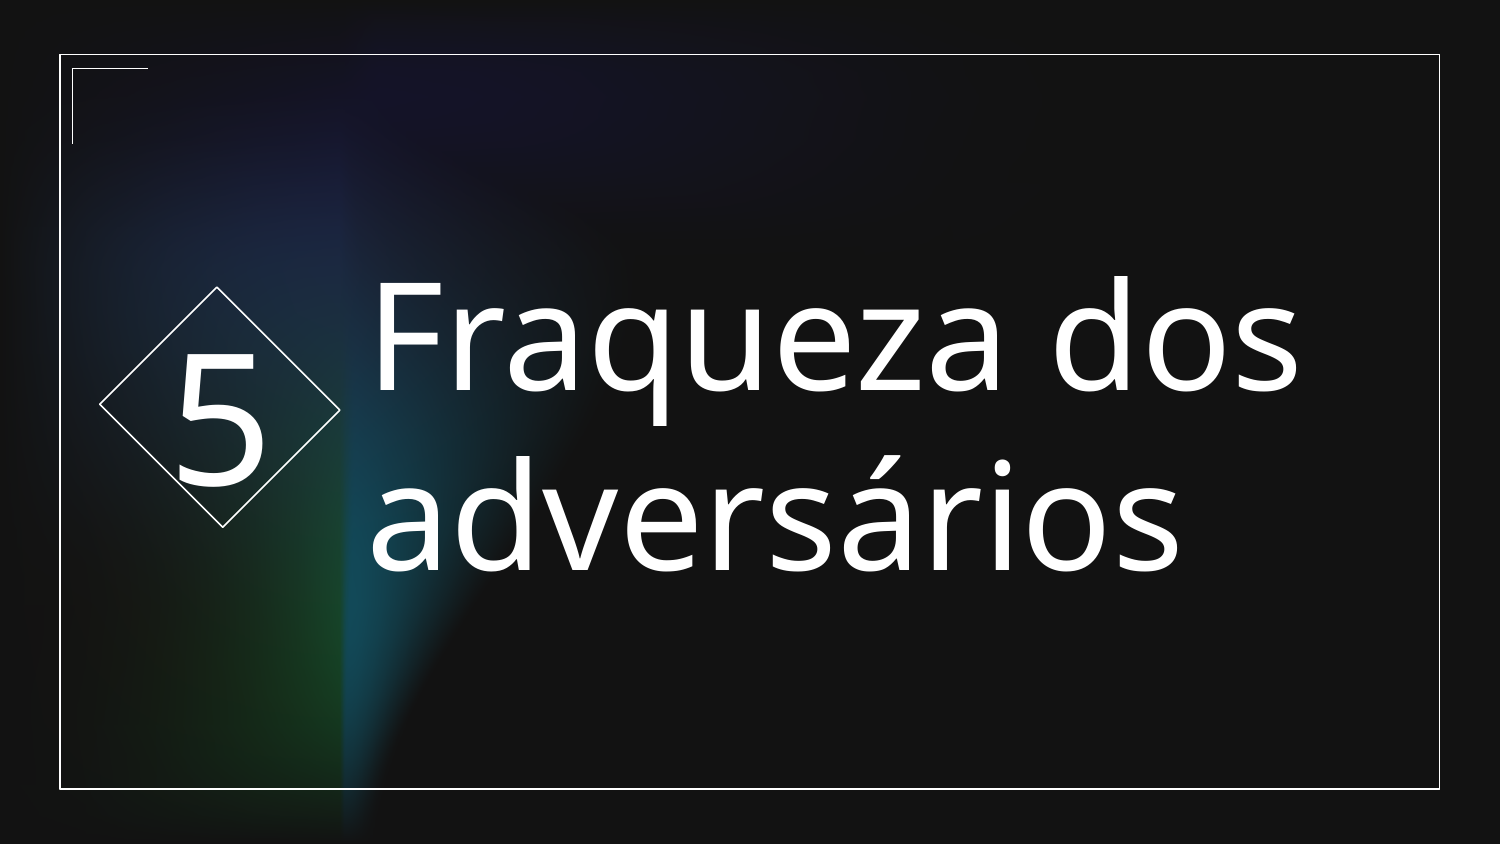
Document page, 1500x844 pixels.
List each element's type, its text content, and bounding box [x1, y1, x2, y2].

title 5 [70, 328, 343, 446]
text_box [141, 446, 304, 528]
title Fraqueza dos adversários [351, 351, 1500, 490]
text_box [175, 287, 258, 328]
